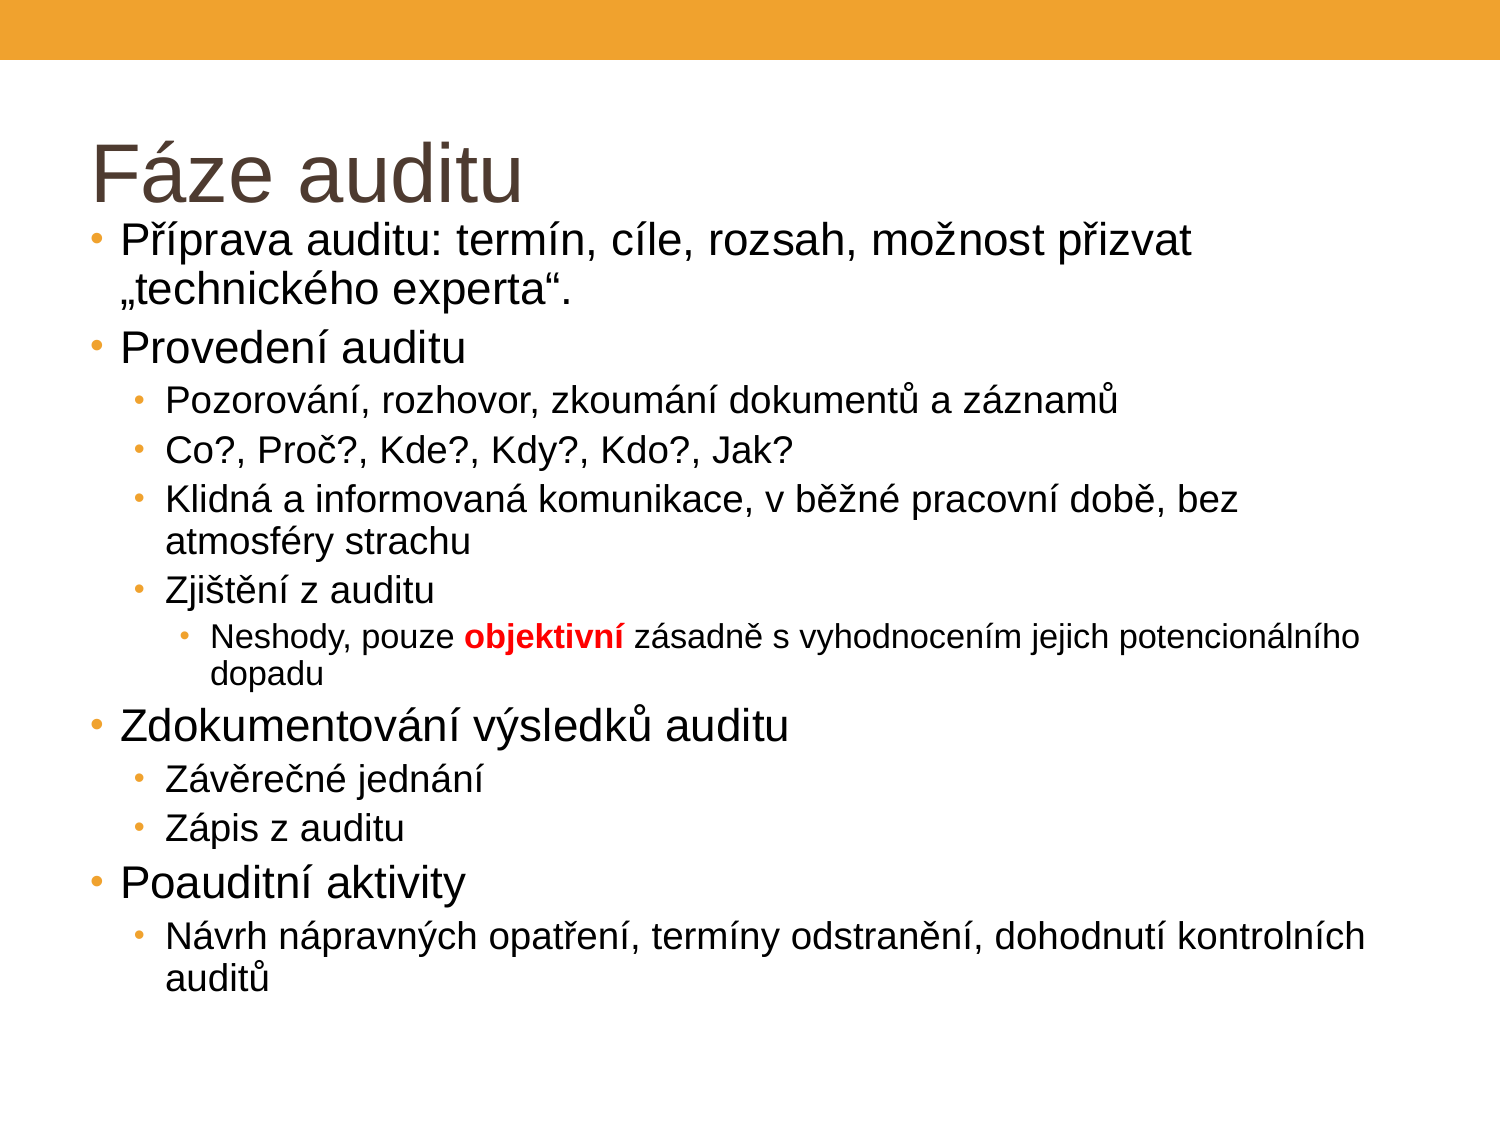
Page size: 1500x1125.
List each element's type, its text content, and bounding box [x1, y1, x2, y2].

list Příprava auditu: termín, cíle, rozsah, možnost přizvat „technického experta“. Provedení auditu Pozorování, rozhovor, zkoumání dokumentů a záznamů Co?, Proč?, Kde?, Kdy?, Kdo?, Jak? Klidná a informovaná komunikace, v běžné pracovní době, bez atmosféry strachu Zjištění z auditu Neshody, pouze objektivní zásadně s vyhodnocením jejich potencionálního dopadu Zdokumentování výsledků auditu Závěrečné jednání Zápis z auditu Poauditní aktivity Návrh nápravných opatření, termíny odstranění, dohodnutí kontrolních auditů [75, 208, 1425, 1047]
title Fáze auditu [75, 87, 1425, 208]
